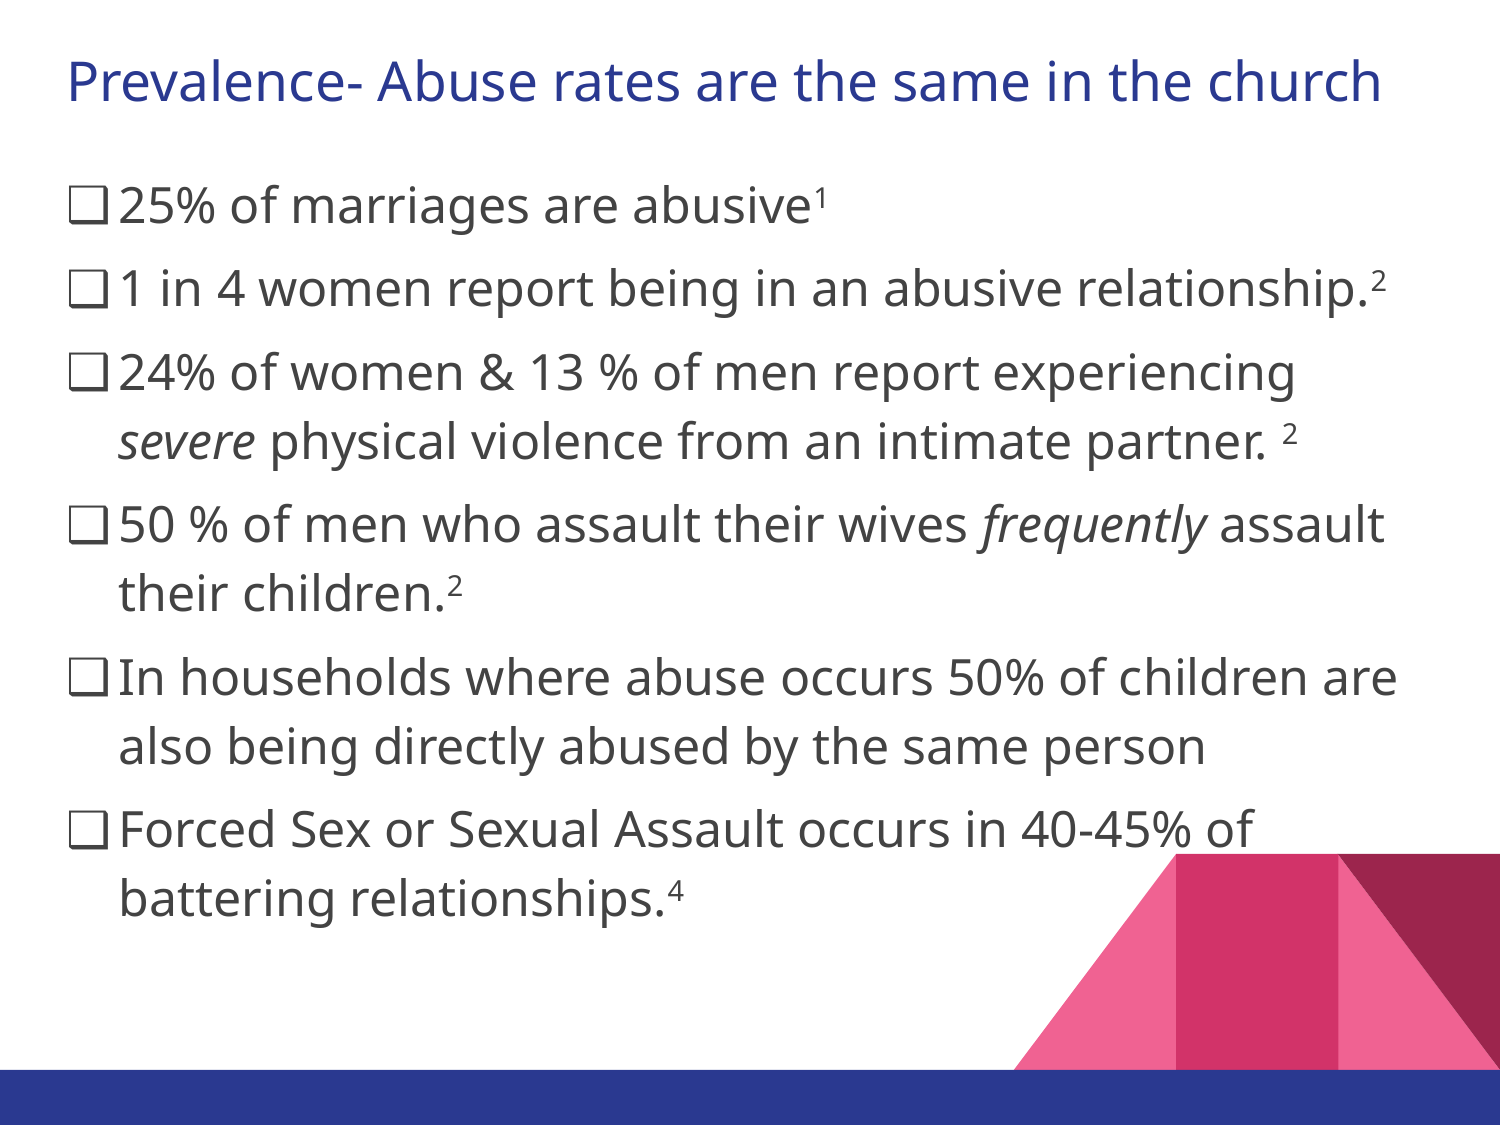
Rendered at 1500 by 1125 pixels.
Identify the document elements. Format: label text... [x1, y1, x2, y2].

list 25% of marriages are abusive1 1 in 4 women report being in an abusive relationship.2 24% of women & 13 % of men report experiencing severe physical violence from an intimate partner. 2 50 % of men who assault their wives frequently assault their children.2 In households where abuse occurs 50% of children are also being directly abused by the same person Forced Sex or Sexual Assault occurs in 40-45% of battering relationships.4 [51, 156, 1449, 923]
title Prevalence- Abuse rates are the same in the church [51, 12, 1449, 146]
